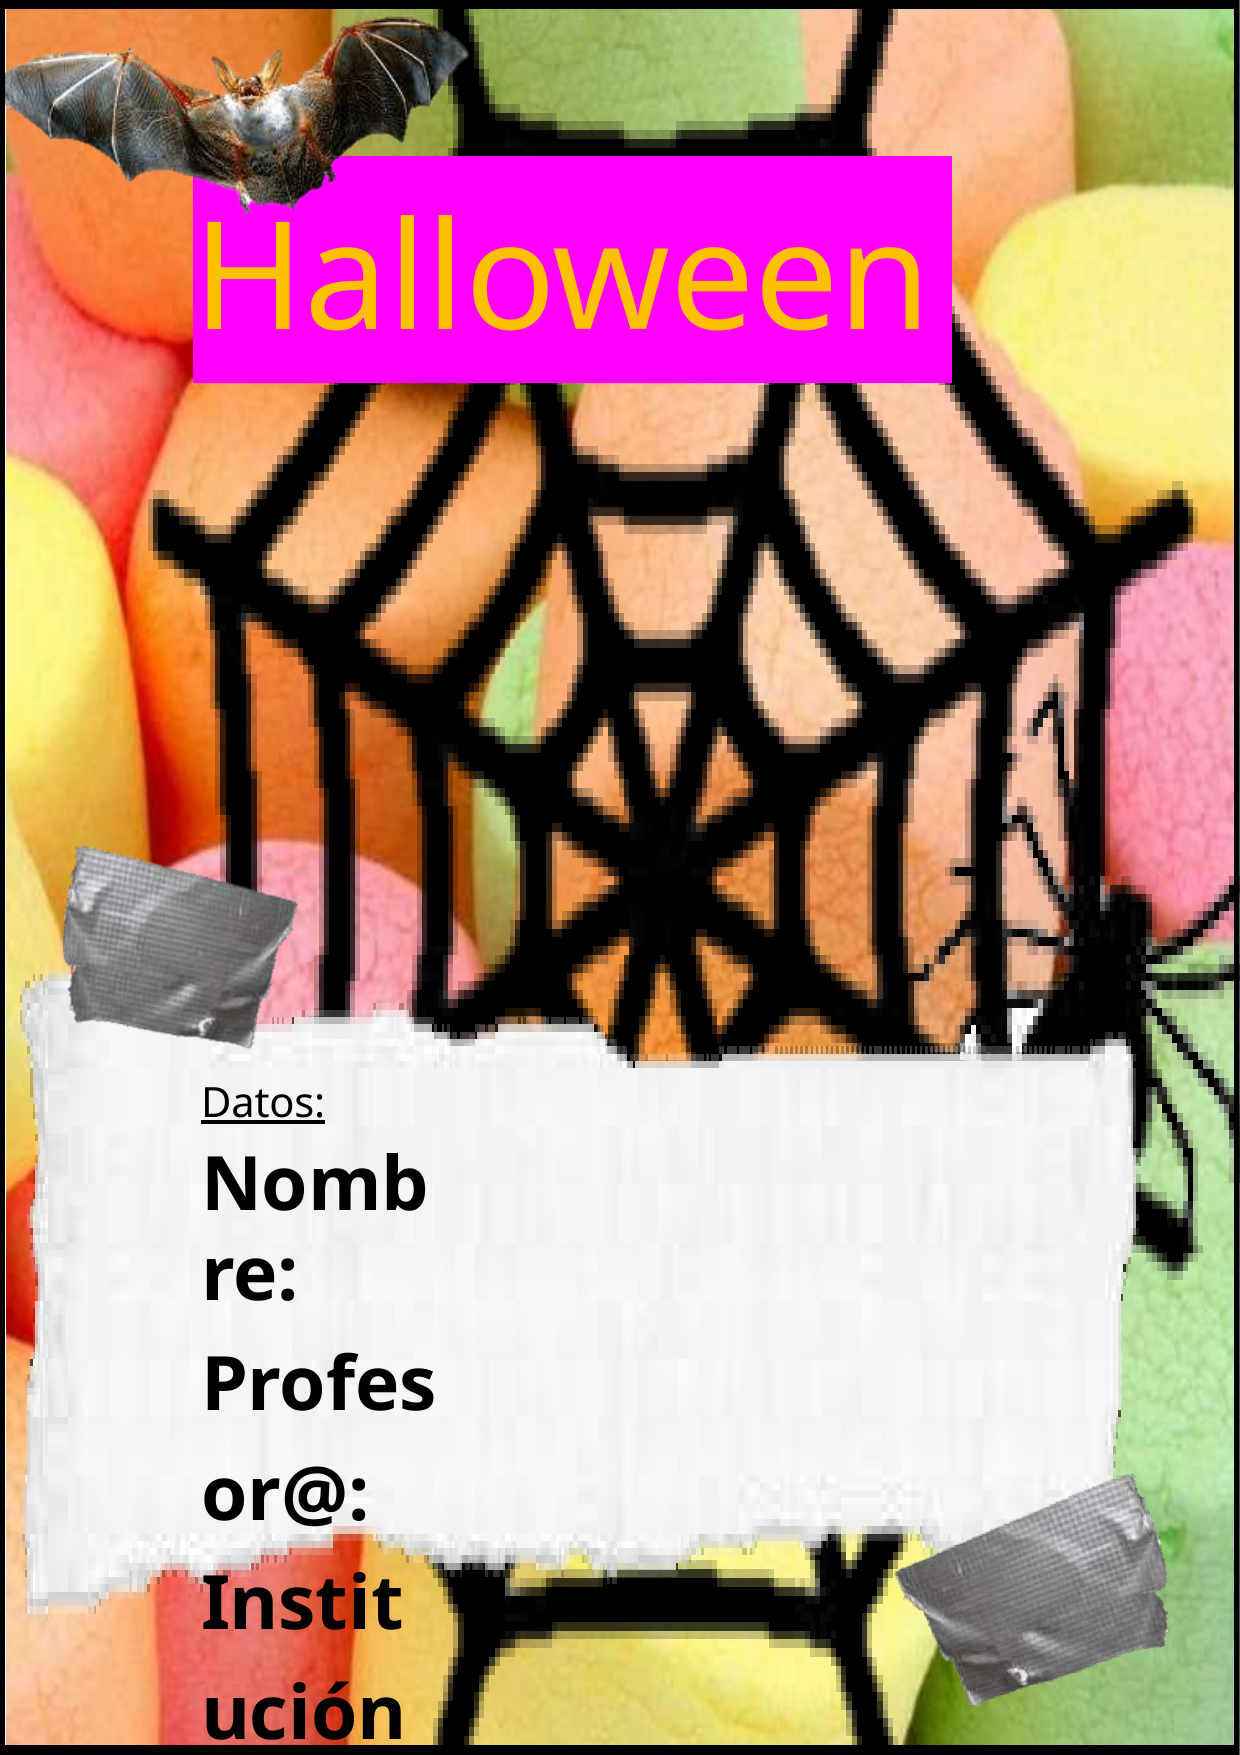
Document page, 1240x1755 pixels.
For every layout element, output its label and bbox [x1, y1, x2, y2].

text_box [0, 0, 1240, 1755]
